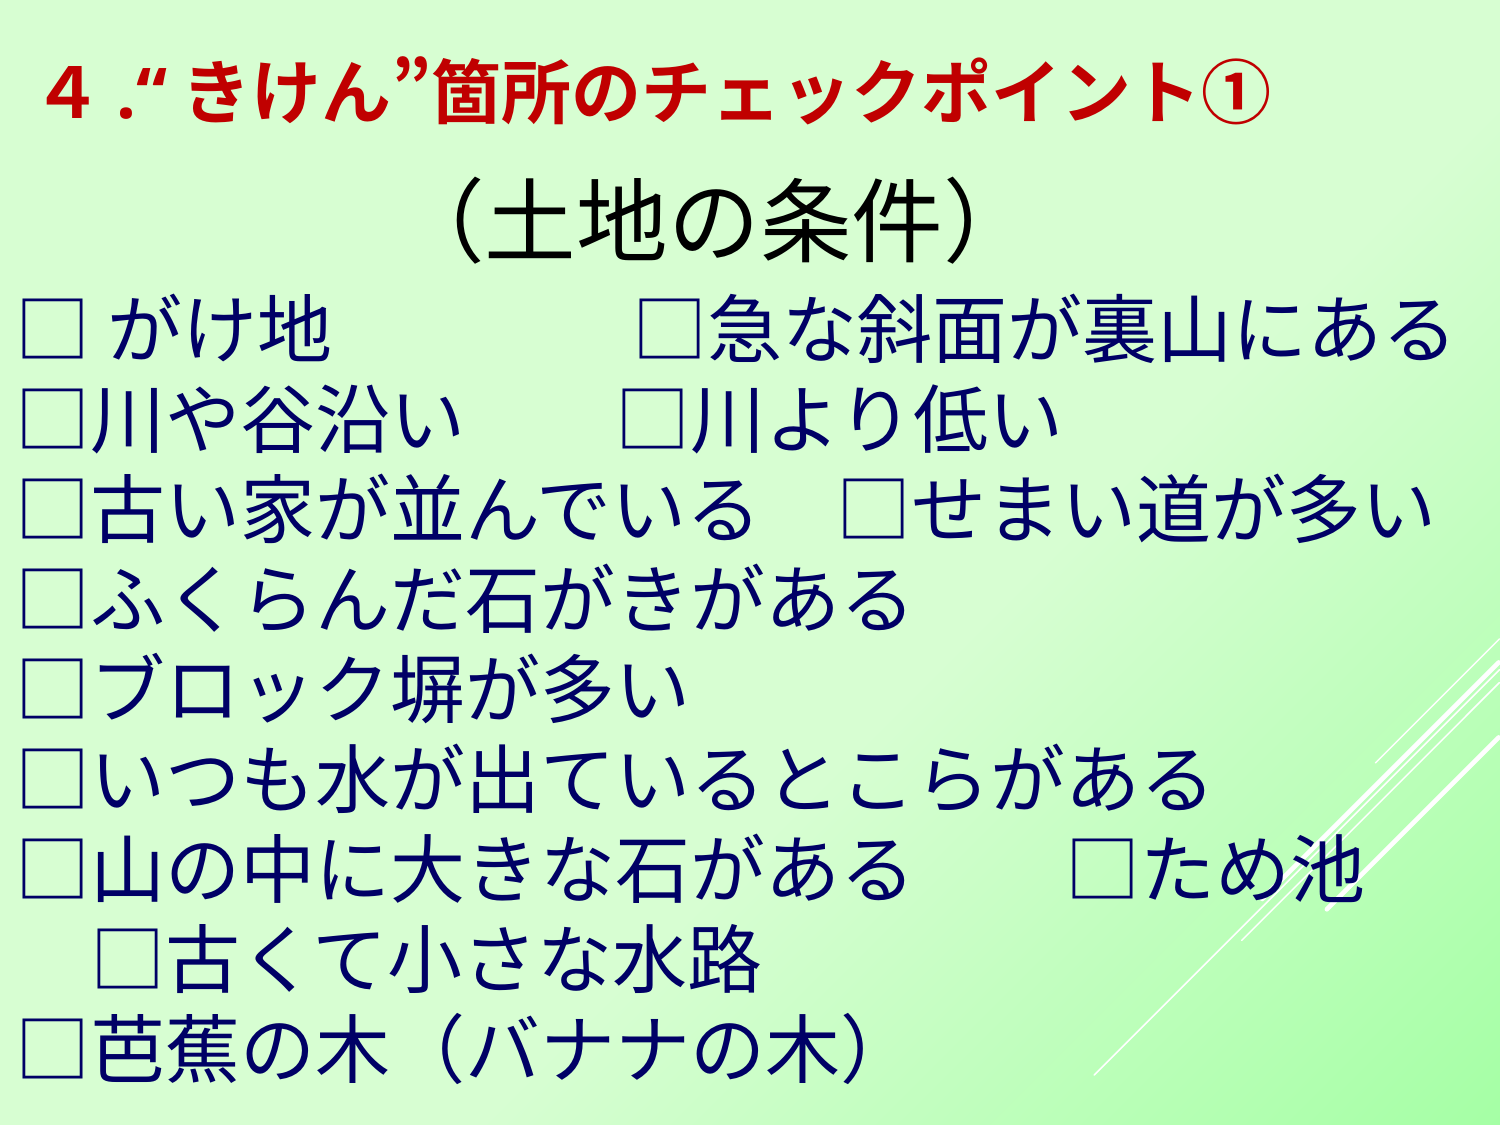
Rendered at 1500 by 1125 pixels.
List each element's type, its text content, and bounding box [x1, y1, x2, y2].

text_box （土地の条件） [17, 149, 1412, 289]
list ４.“きけん”箇所のチェックポイント① [17, 12, 1471, 169]
title □がけ地 □急な斜面が裏山にある □川や谷沿い □川より低い □古い家が並んでいる □せまい道が多い □ふくらんだ石がきがある □ブロック塀が多い □いつも水が出ているとこらがある □山の中に大きな石がある □ため池 □古くて小さな水路 □芭蕉の木（バナナの木） [0, 339, 1478, 1125]
